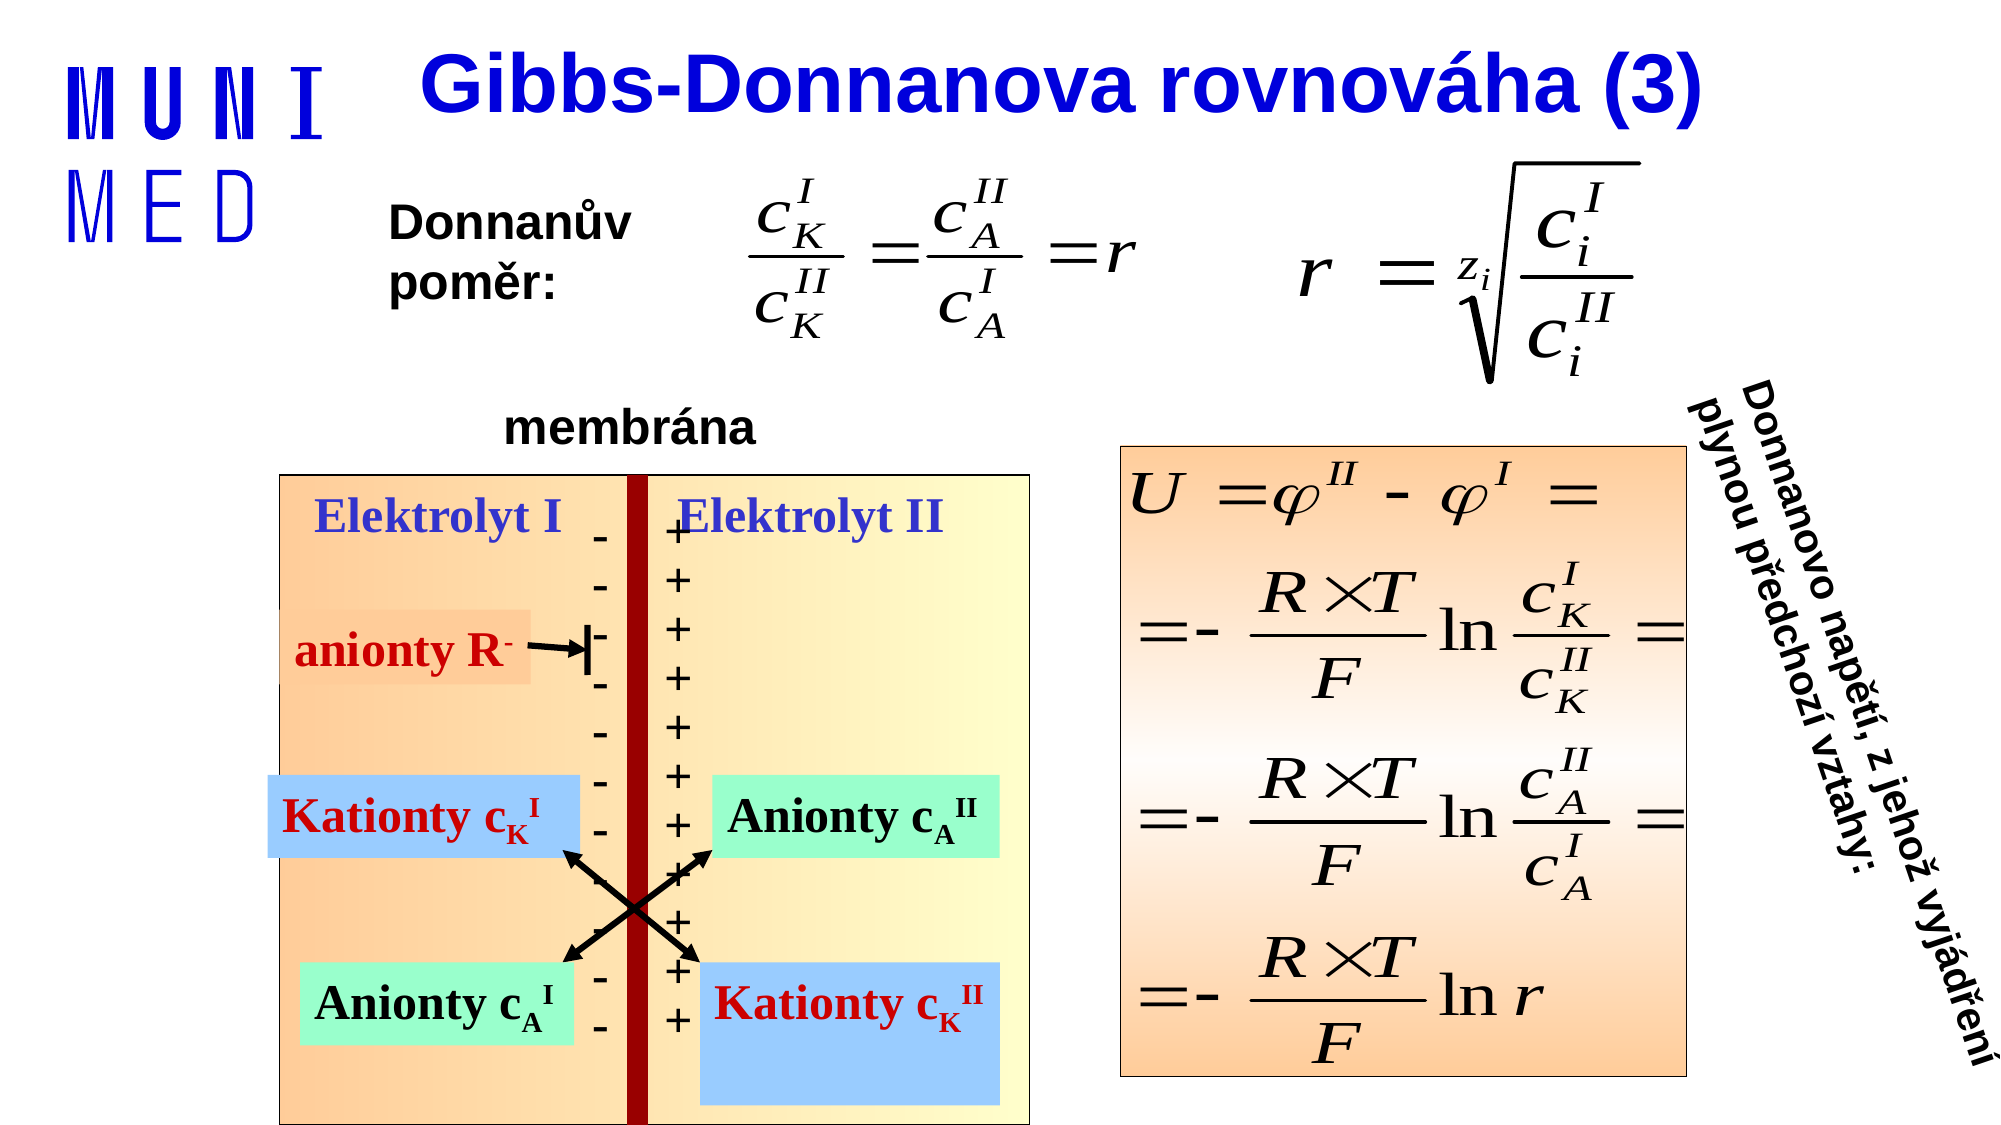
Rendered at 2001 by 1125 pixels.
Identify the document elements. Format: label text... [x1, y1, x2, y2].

text_box [562, 849, 578, 863]
text_box Anionty cAII [712, 774, 1000, 858]
text_box Gibbs-Donnanova rovnováha (3) [405, 22, 1866, 137]
text_box - - - - - - - - - - - [578, 524, 625, 1054]
text_box Anionty cAI [300, 962, 575, 1046]
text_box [1281, 147, 1663, 401]
text_box Elektrolyt I [299, 486, 600, 550]
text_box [735, 160, 1155, 353]
text_box Donnanovo napětí, z jehož vyjádření plynou předchozí vztahy: [1674, 356, 2000, 1112]
text_box anionty R- [279, 609, 531, 685]
text_box Donnanův poměr: [373, 182, 730, 318]
text_box Elektrolyt II [662, 486, 1000, 550]
text_box Kationty cKII [700, 962, 1000, 1106]
text_box Kationty cKI [267, 774, 578, 858]
text_box [527, 642, 578, 656]
text_box membrána [488, 387, 772, 462]
text_box + + + + + + + + + + + [649, 521, 709, 1051]
text_box [279, 474, 637, 907]
text_box [562, 950, 578, 962]
text_box [279, 858, 637, 1125]
text_box [638, 474, 1030, 1125]
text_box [1120, 445, 1687, 1077]
